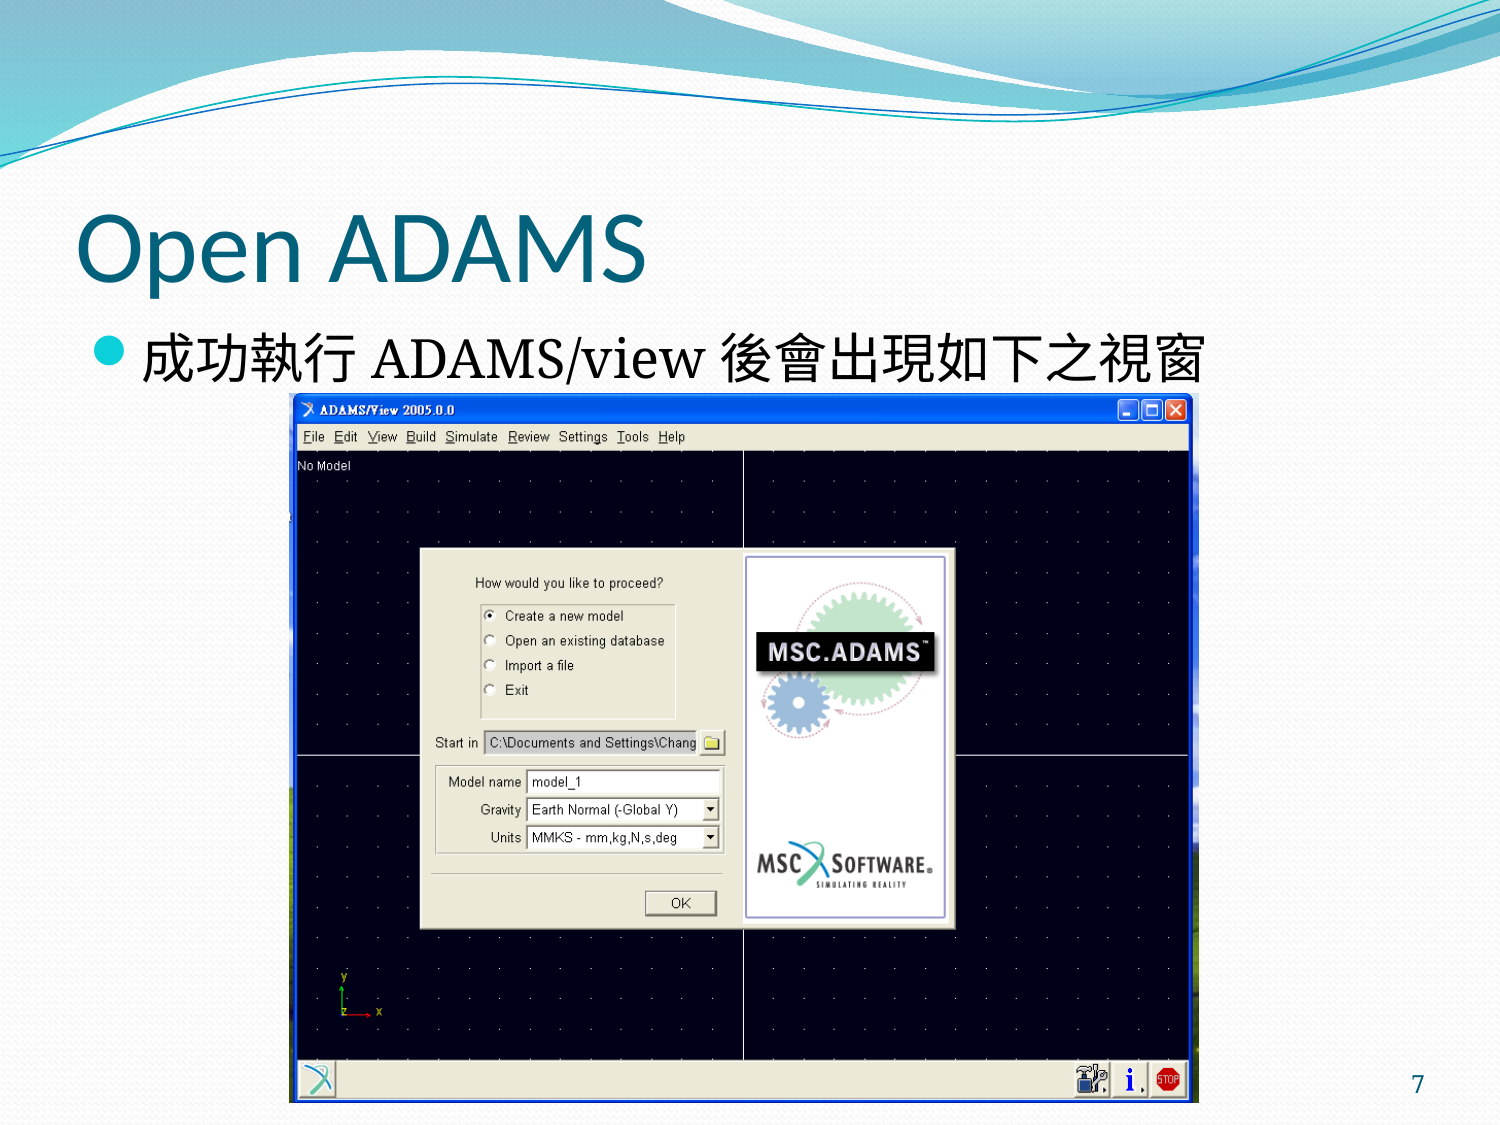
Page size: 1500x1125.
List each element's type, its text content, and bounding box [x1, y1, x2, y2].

title 建模流程 [1199, 395, 1205, 1038]
picture [288, 393, 1199, 1103]
title Open ADAMS [75, 115, 1425, 303]
list 成功執行ADAMS/view後會出現如下之視窗 [75, 317, 1425, 1038]
slide_number 7 [1299, 1042, 1425, 1103]
title 建模流程 [282, 395, 288, 1038]
